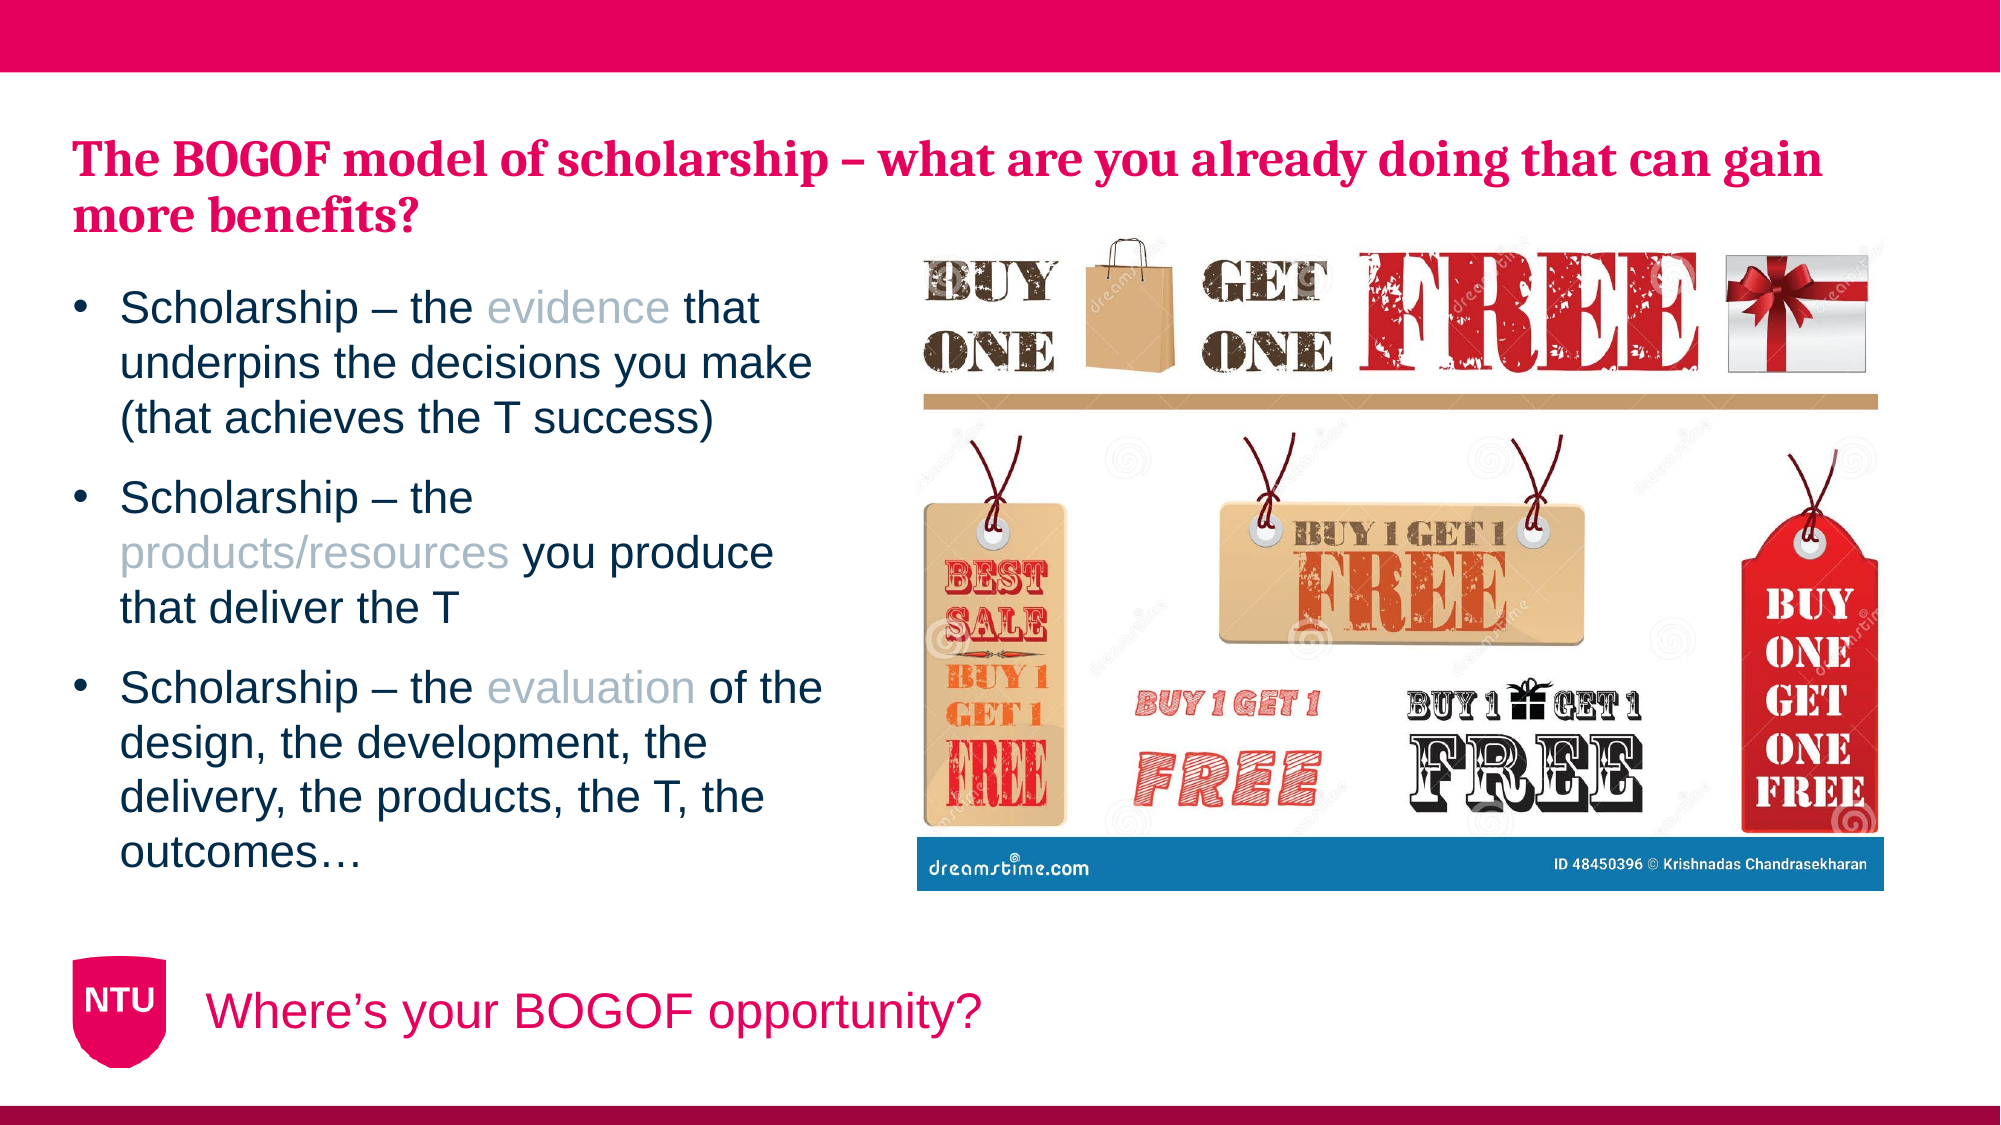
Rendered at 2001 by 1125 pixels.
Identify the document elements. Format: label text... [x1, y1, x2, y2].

text_box Scholarship – the evidence that underpins the decisions you make (that achieves the T success) Scholarship – the products/resources you produce that deliver the T Scholarship – the evaluation of the design, the development, the delivery, the products, the T, the outcomes… [72, 277, 830, 930]
picture [917, 841, 1884, 891]
title The BOGOF model of scholarship – what are you already doing that can gain more benefits? [72, 131, 1928, 296]
picture [917, 234, 1884, 838]
text_box Where’s your BOGOF opportunity? [116, 948, 984, 1039]
